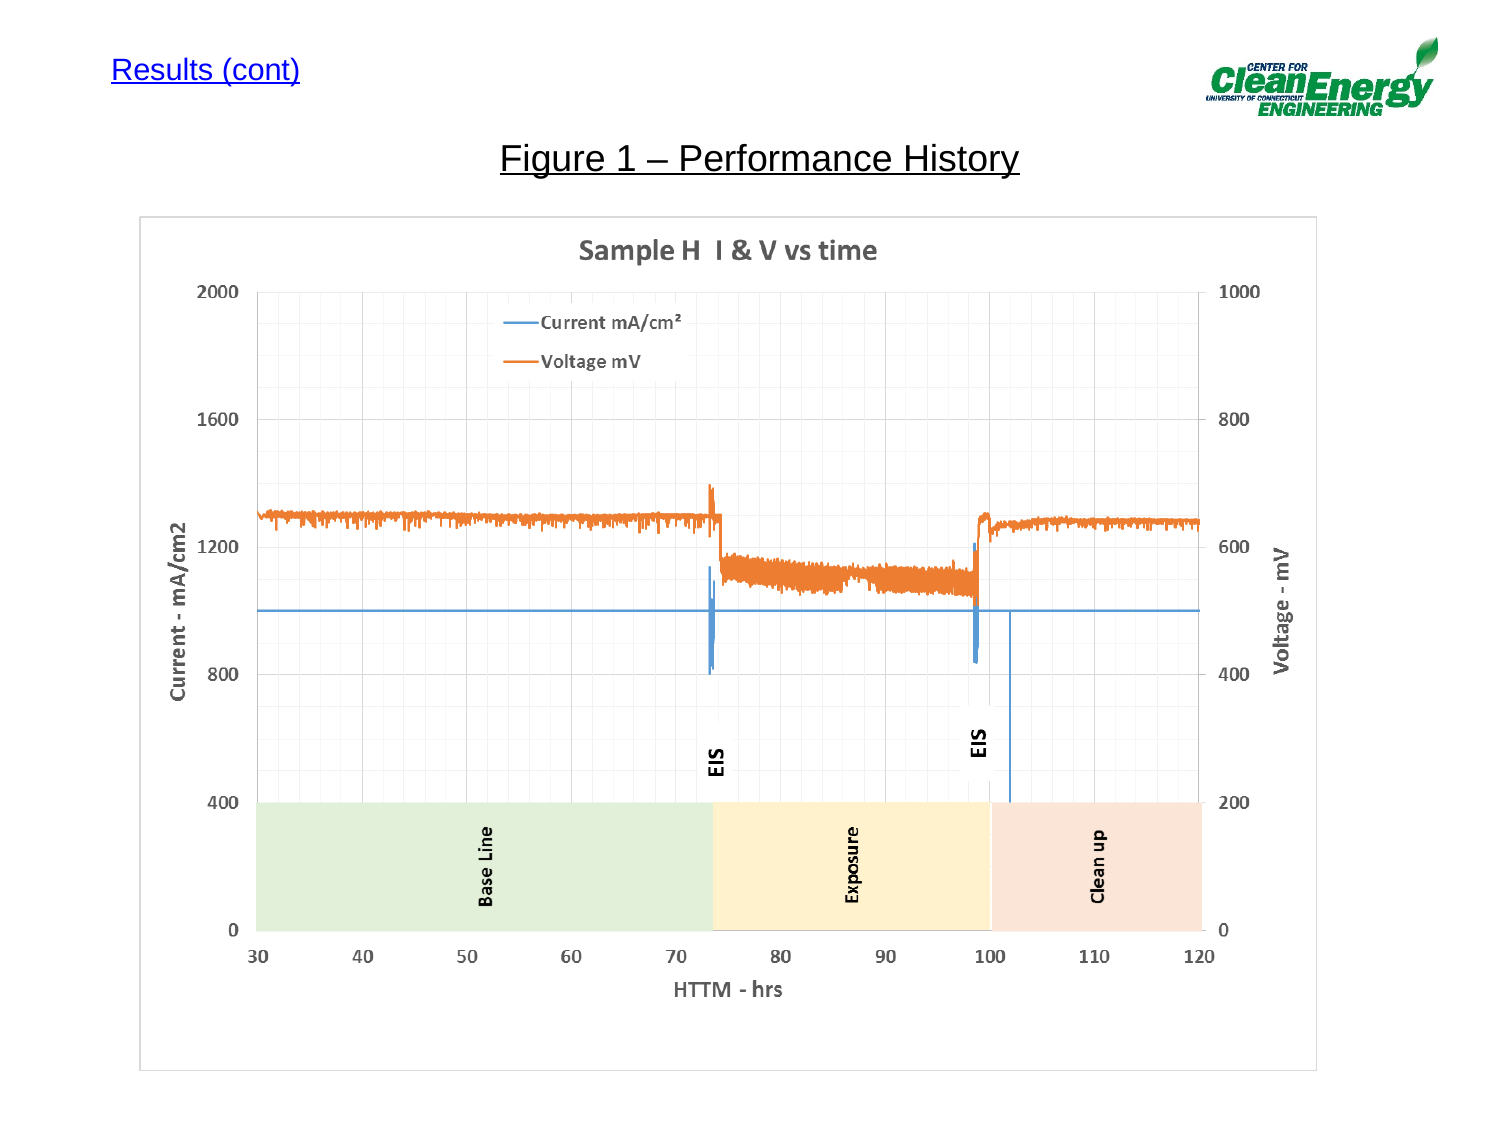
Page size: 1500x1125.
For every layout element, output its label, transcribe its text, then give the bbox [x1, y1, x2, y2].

picture [139, 216, 1317, 1071]
text_box Figure 1 – Performance History [484, 131, 1136, 194]
title Results (cont) [96, 46, 748, 132]
picture [1206, 36, 1438, 116]
